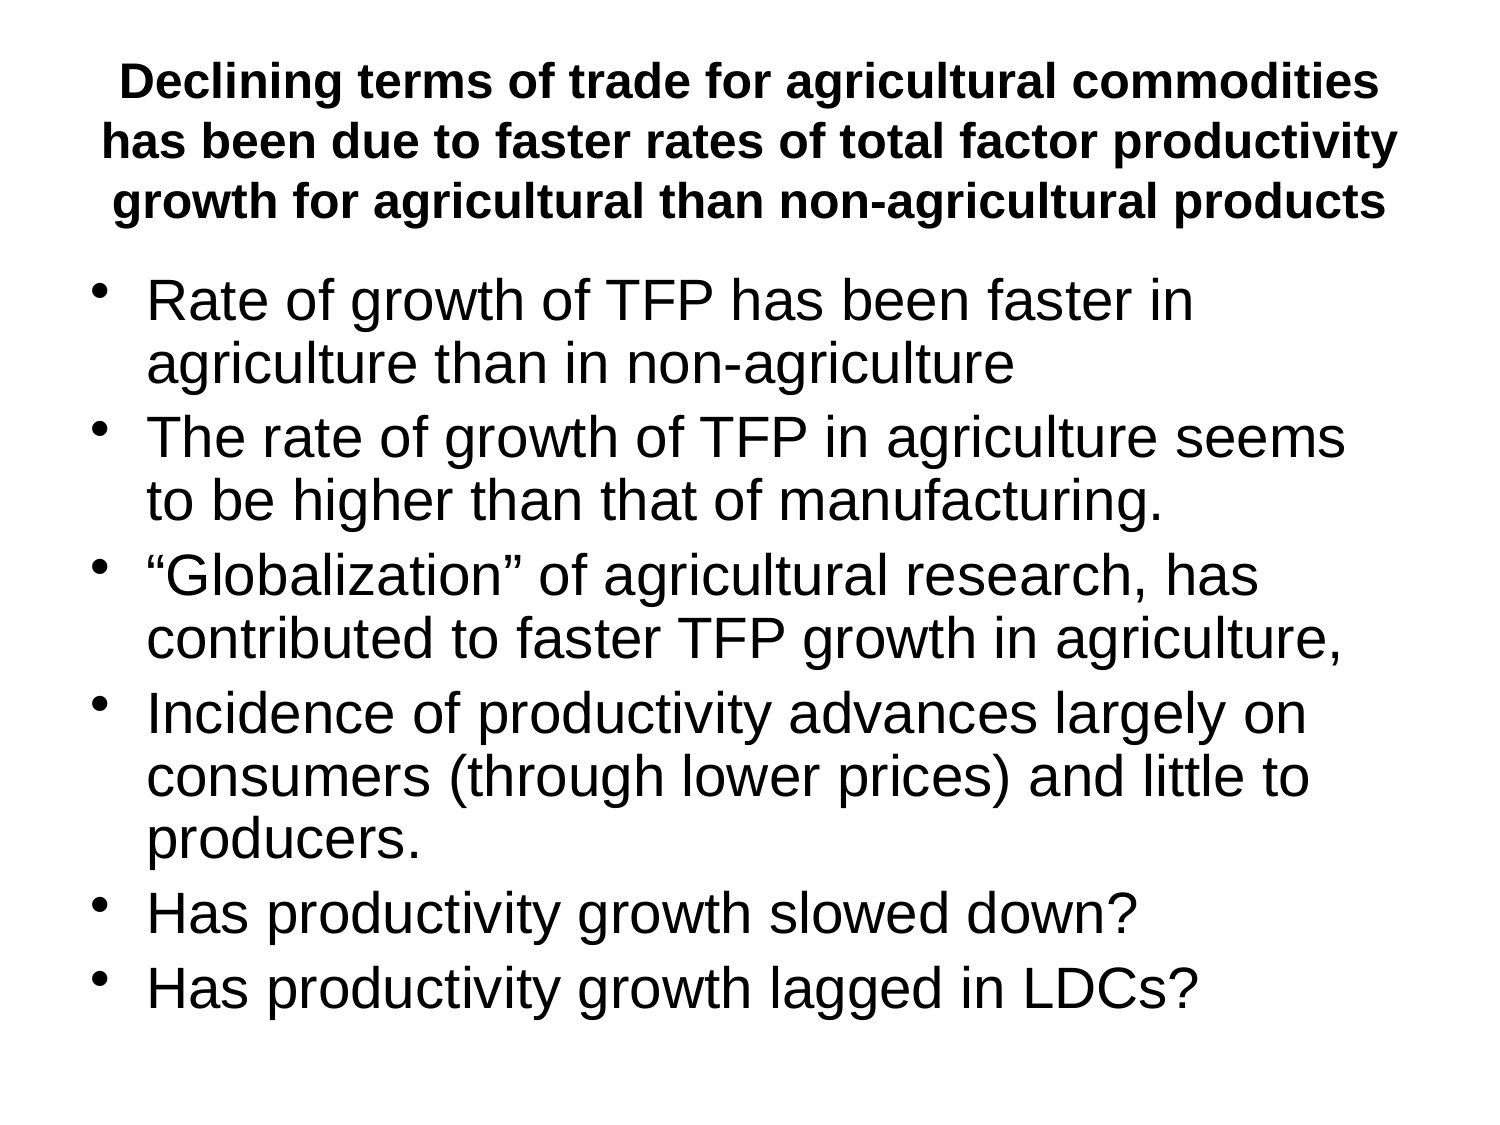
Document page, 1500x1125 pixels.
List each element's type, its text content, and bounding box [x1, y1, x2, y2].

list Rate of growth of TFP has been faster in agriculture than in non-agriculture The rate of growth of TFP in agriculture seems to be higher than that of manufacturing. “Globalization” of agricultural research, has contributed to faster TFP growth in agriculture, Incidence of productivity advances largely on consumers (through lower prices) and little to producers. Has productivity growth slowed down? Has productivity growth lagged in LDCs? [74, 262, 1426, 1066]
title Declining terms of trade for agricultural commodities has been due to faster rates of total factor productivity growth for agricultural than non-agricultural products [74, 44, 1426, 233]
